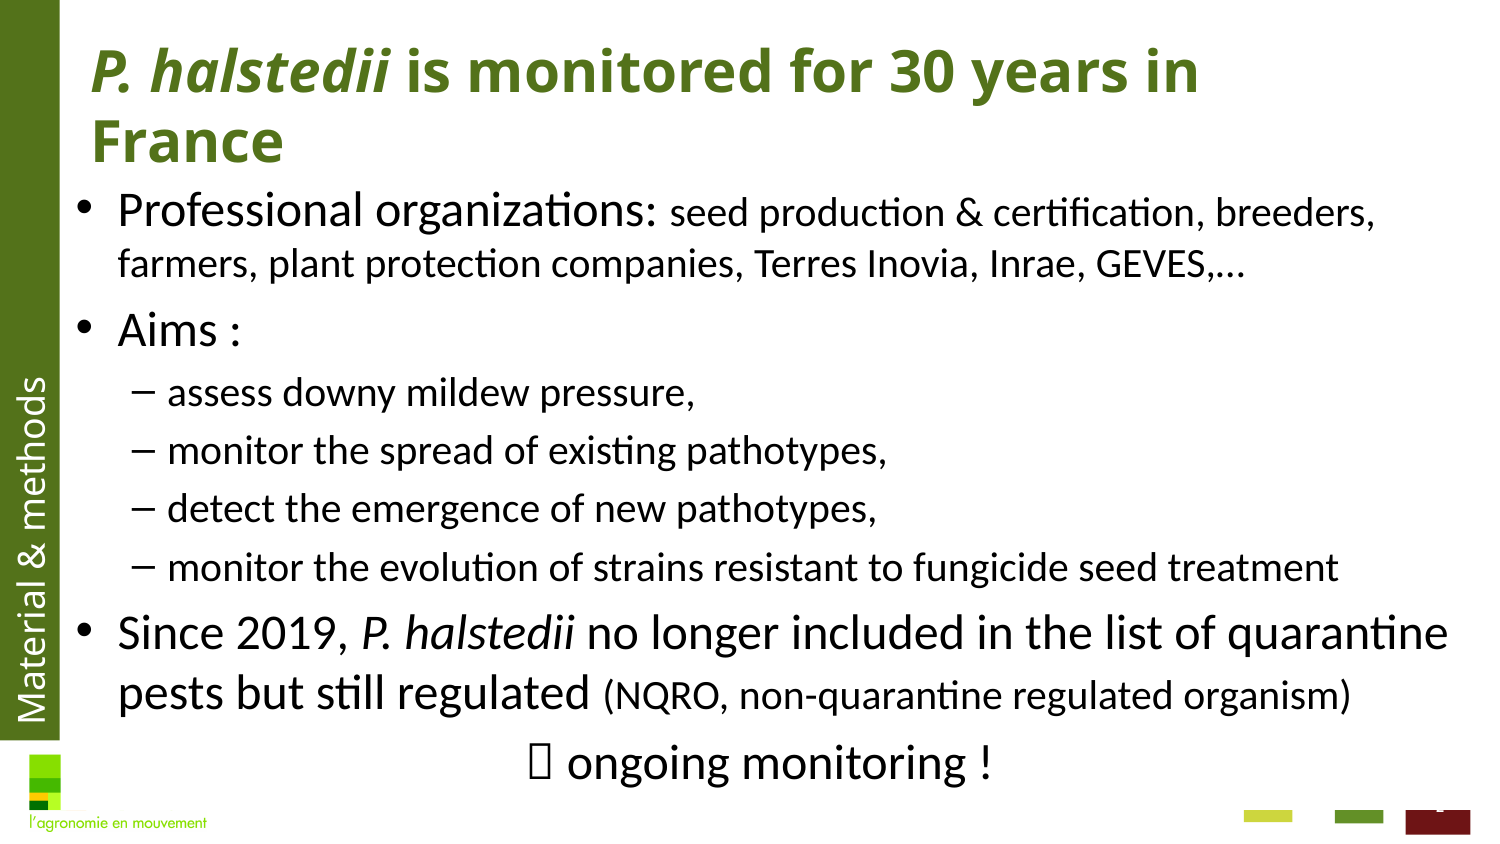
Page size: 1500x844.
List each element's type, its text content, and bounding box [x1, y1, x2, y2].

title P. halstedii is monitored for 30 years in France [75, 33, 1425, 168]
picture [29, 751, 207, 832]
list Professional organizations: seed production & certification, breeders, farmers, plant protection companies, Terres Inovia, Inrae, GEVES,… Aims : assess downy mildew pressure, monitor the spread of existing pathotypes, detect the emergence of new pathotypes, monitor the evolution of strains resistant to fungicide seed treatment Since 2019, P. halstedii no longer included in the list of quarantine pests but still regulated (NQRO, non-quarantine regulated organism)  ongoing monitoring ! [60, 168, 1500, 810]
text_box Material & methods [0, 0, 60, 741]
slide_number 2 [1405, 776, 1475, 839]
